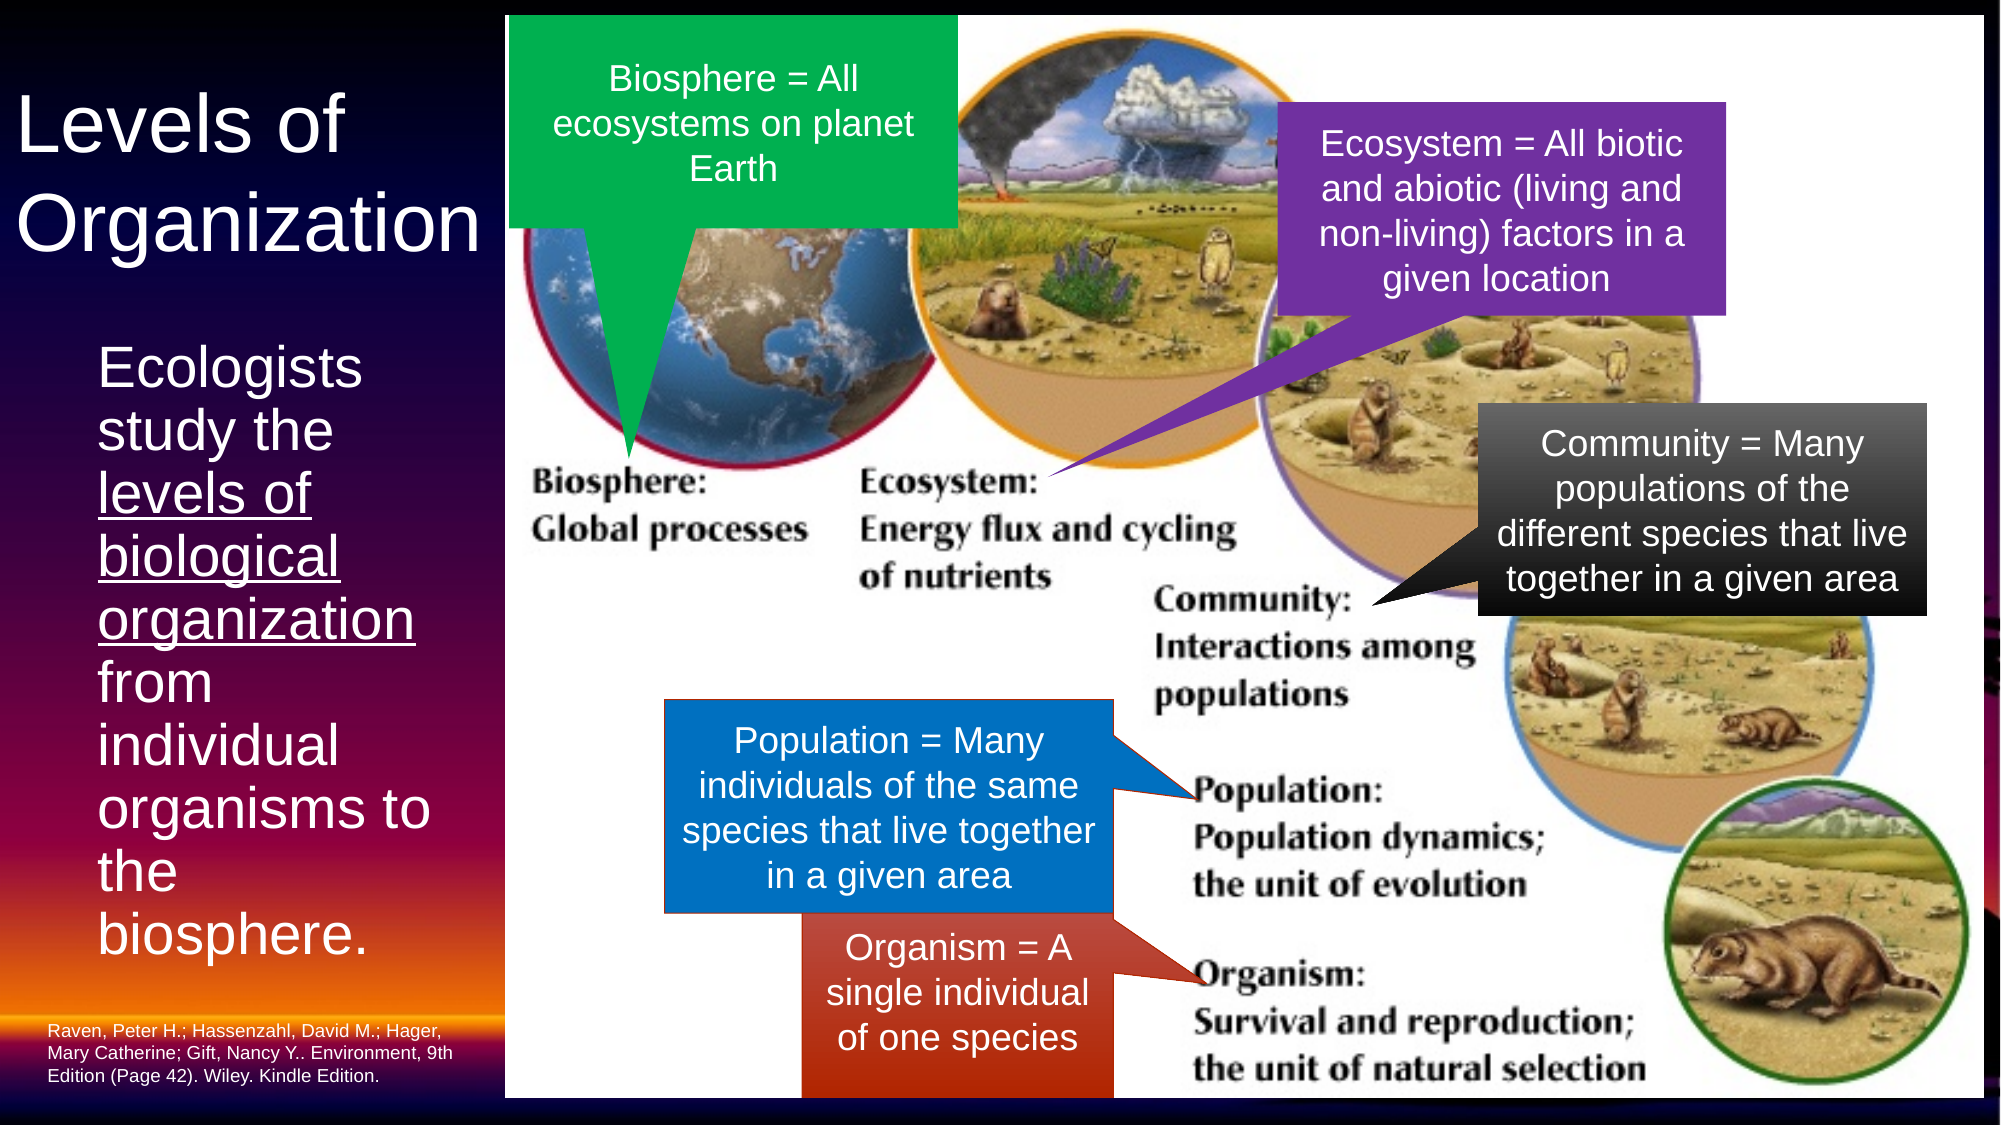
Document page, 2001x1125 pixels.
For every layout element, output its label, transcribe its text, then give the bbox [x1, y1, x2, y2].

title Levels of Organization [0, 59, 505, 278]
list Ecologists study the levels of biological organization from individual organisms to the biosphere. [82, 329, 450, 1011]
picture [0, 0, 2001, 1125]
text_box Raven, Peter H.; Hassenzahl, David M.; Hager, Mary Catherine; Gift, Nancy Y.. Environment, 9th Edition (Page 42). Wiley. Kindle Edition. [0, 1011, 474, 1094]
